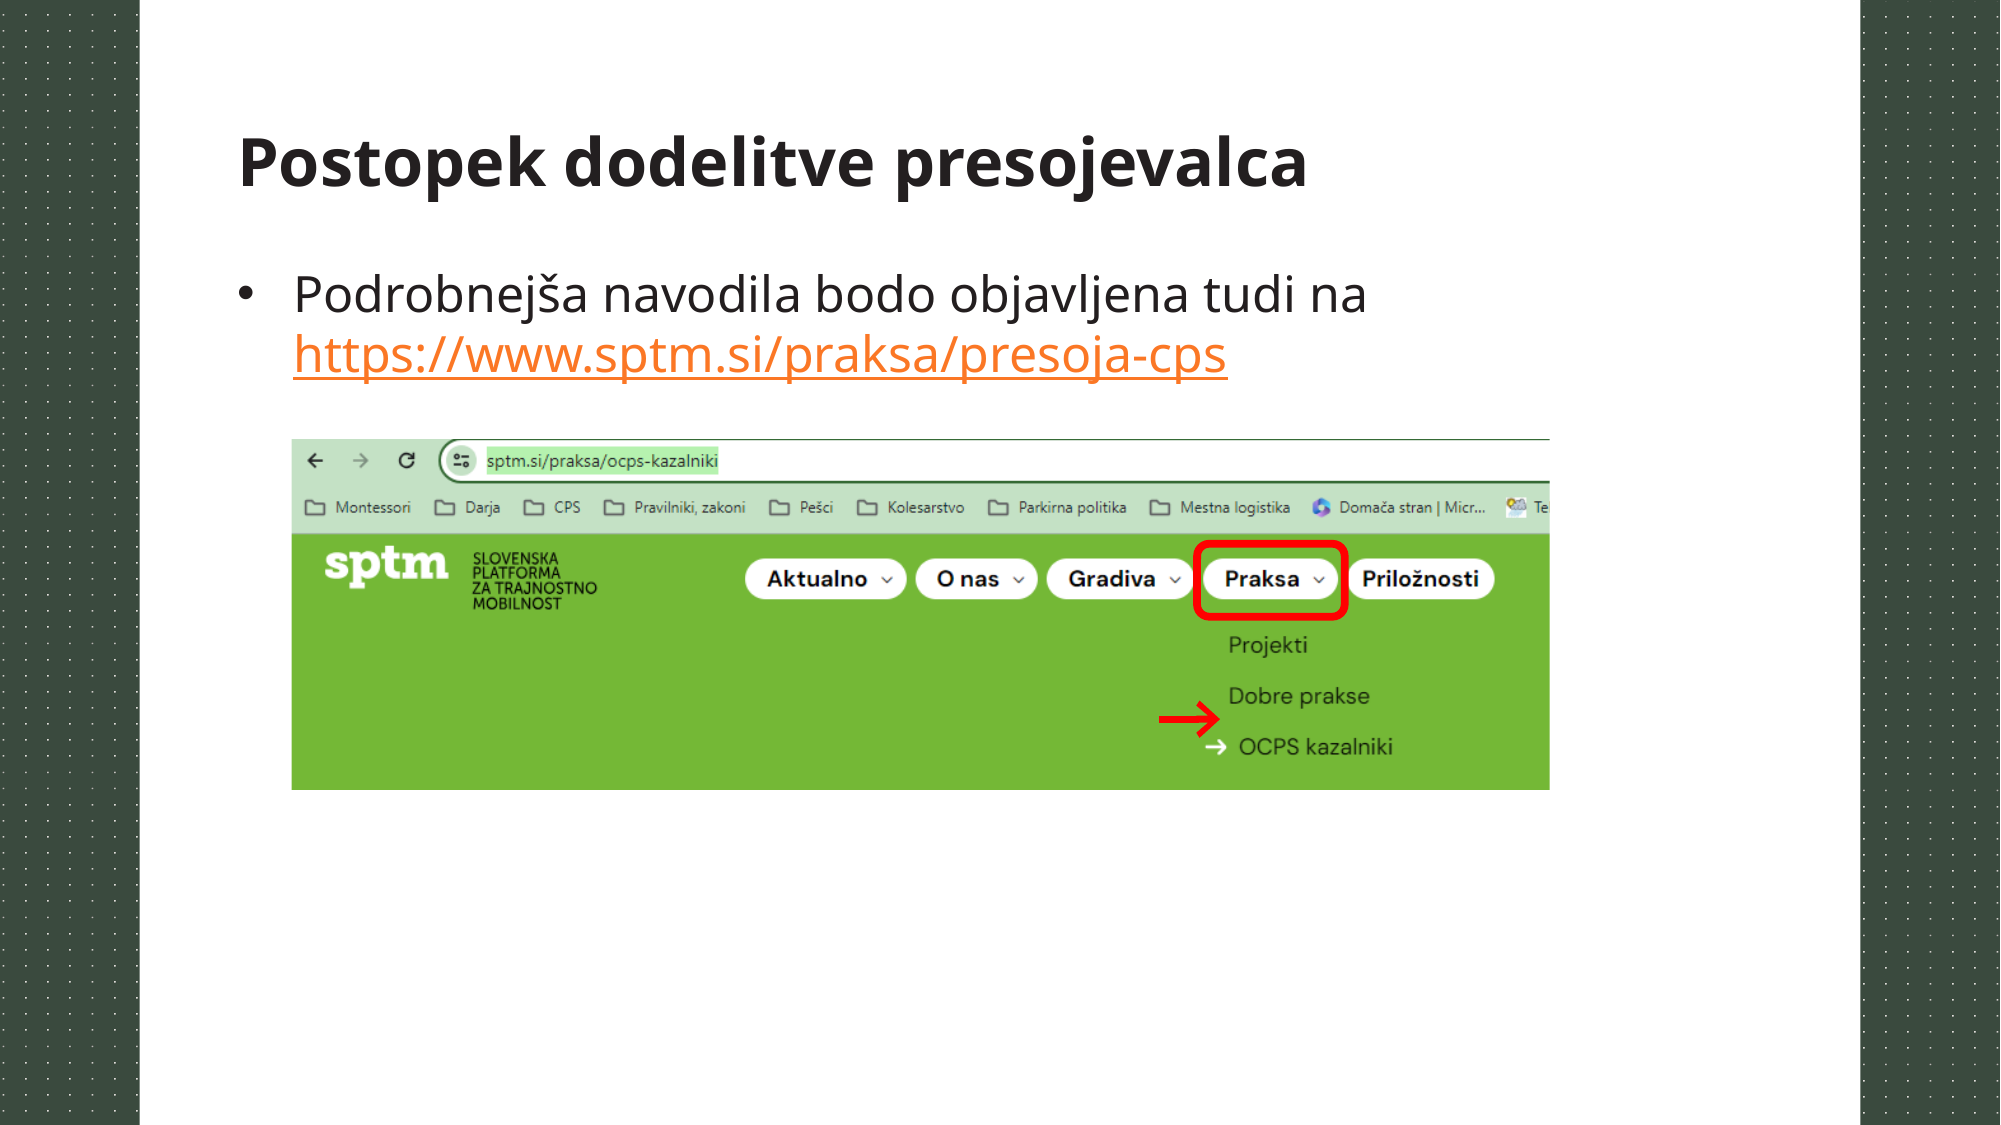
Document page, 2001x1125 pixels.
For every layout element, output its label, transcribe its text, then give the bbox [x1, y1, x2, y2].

text_box Postopek dodelitve presojevalca [222, 112, 1632, 207]
text_box [1859, 1, 2000, 1125]
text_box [291, 439, 1550, 790]
text_box Podrobnejša navodila bodo objavljena tudi na https://www.sptm.si/praksa/presoja-cps [222, 255, 1720, 399]
text_box [0, 0, 141, 1125]
